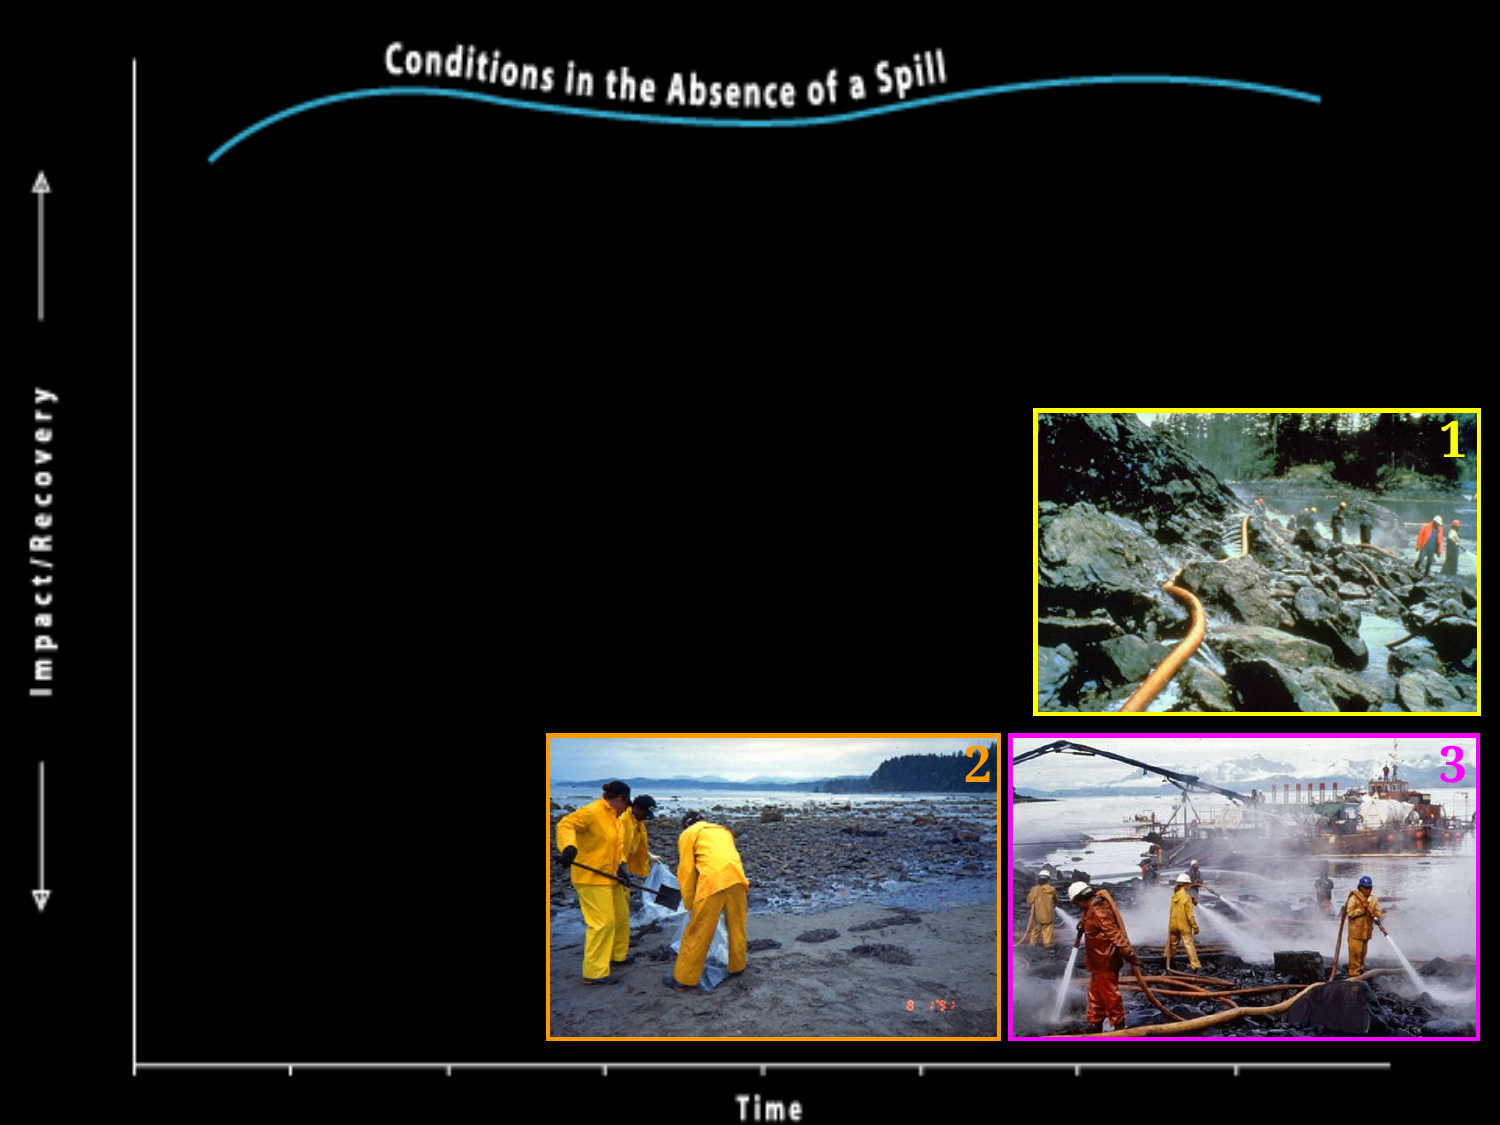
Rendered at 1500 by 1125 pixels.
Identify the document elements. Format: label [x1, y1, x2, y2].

text_box [1012, 724, 1500, 1038]
picture [0, 0, 1500, 1125]
text_box [1037, 399, 1500, 713]
text_box [549, 724, 1011, 1038]
